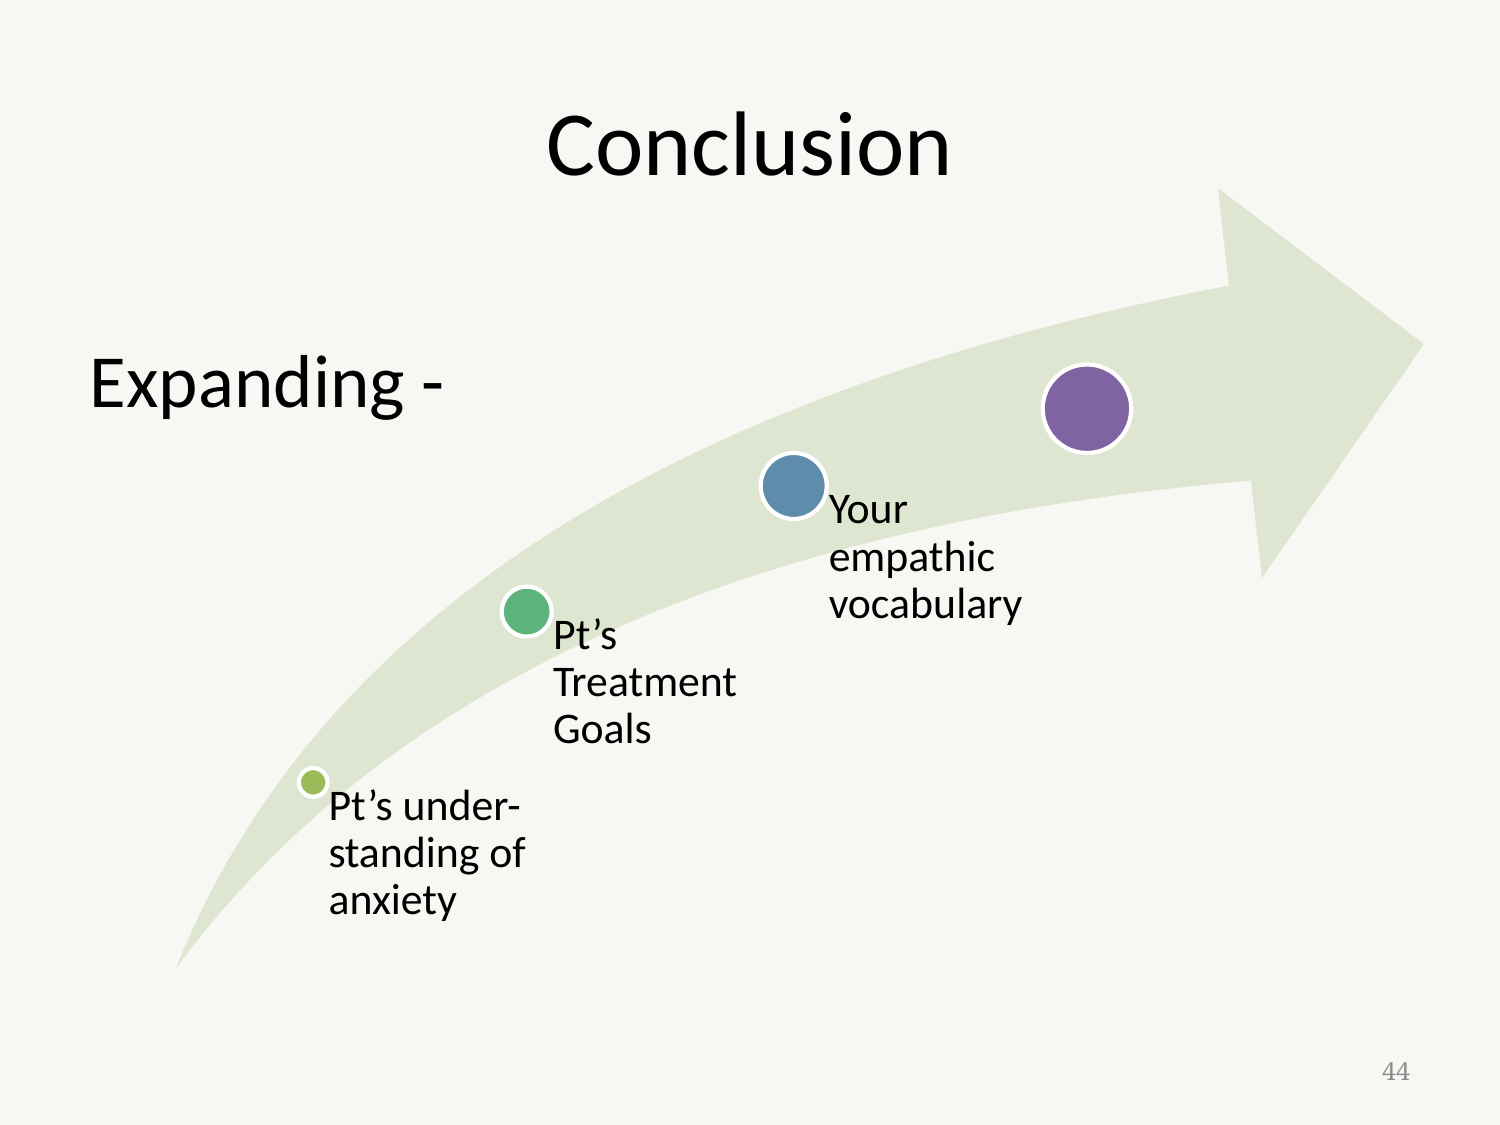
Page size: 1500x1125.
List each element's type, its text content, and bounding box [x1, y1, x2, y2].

slide_number 44 [1074, 1042, 1425, 1103]
title Conclusion [75, 45, 1425, 233]
text_box Expanding - [74, 324, 119, 520]
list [124, 187, 1476, 969]
